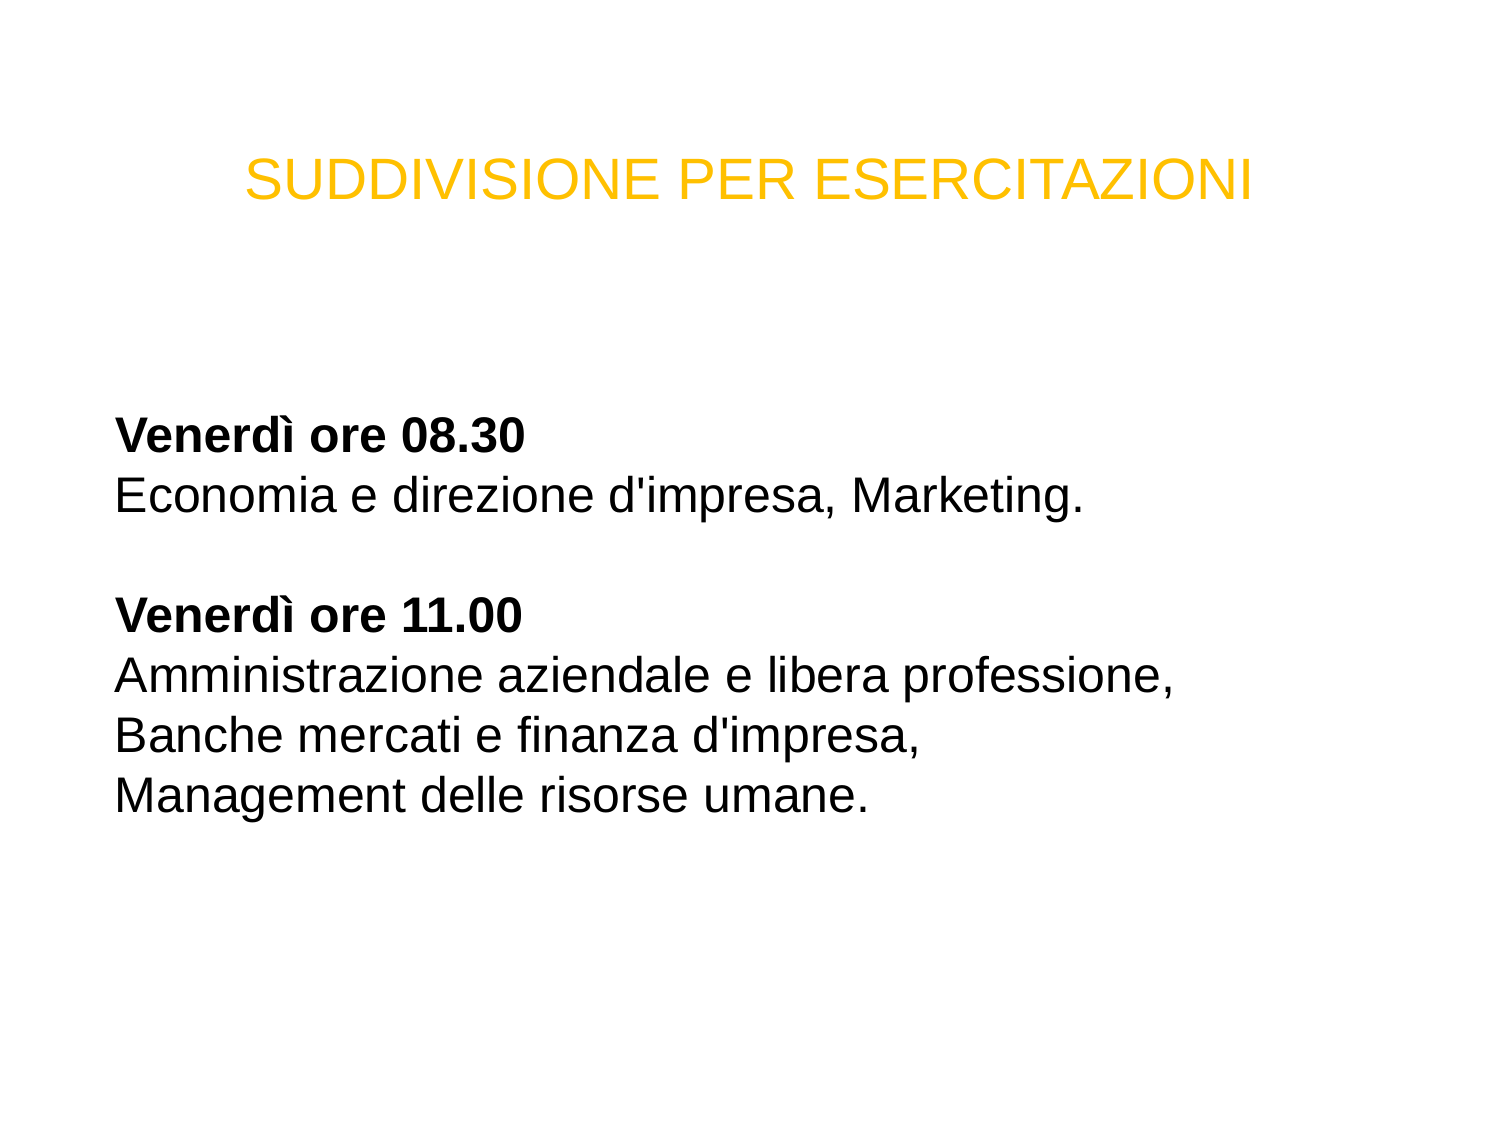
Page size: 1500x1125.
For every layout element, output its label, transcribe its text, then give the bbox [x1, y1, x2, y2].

text_box Venerdì ore 08.30 Economia e direzione d'impresa, Marketing. Venerdì ore 11.00 Amministrazione aziendale e libera professione, Banche mercati e finanza d'impresa, Management delle risorse umane. [100, 395, 1459, 951]
title SUDDIVISIONE PER ESERCITAZIONI [0, 84, 1500, 268]
